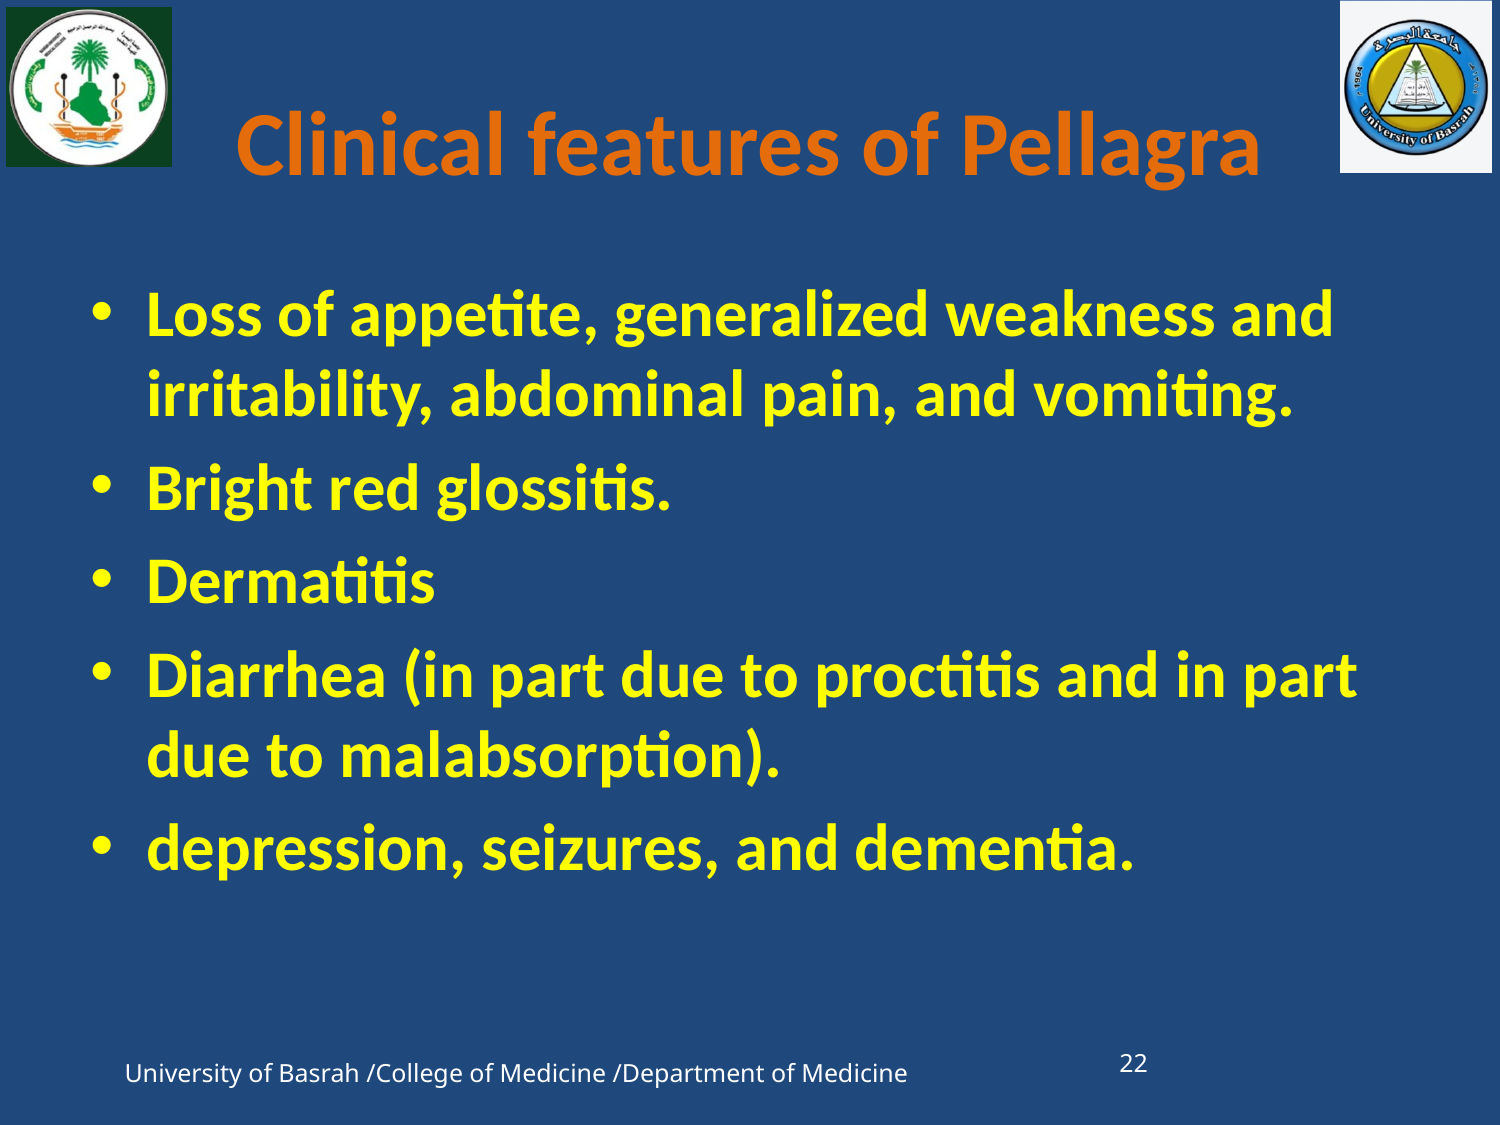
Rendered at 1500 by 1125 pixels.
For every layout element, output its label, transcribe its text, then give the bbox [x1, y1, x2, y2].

picture [6, 7, 172, 167]
picture [1340, 0, 1492, 173]
title Clinical features of Pellagra [75, 45, 1425, 233]
list Loss of appetite, generalized weakness and irritability, abdominal pain, and vomiting. Bright red glossitis. Dermatitis Diarrhea (in part due to proctitis and in part due to malabsorption). depression, seizures, and dementia. [75, 262, 1425, 1005]
slide_number 22 [1104, 1035, 1455, 1095]
footer University of Basrah /College of Medicine /Department of Medicine [53, 1042, 988, 1106]
